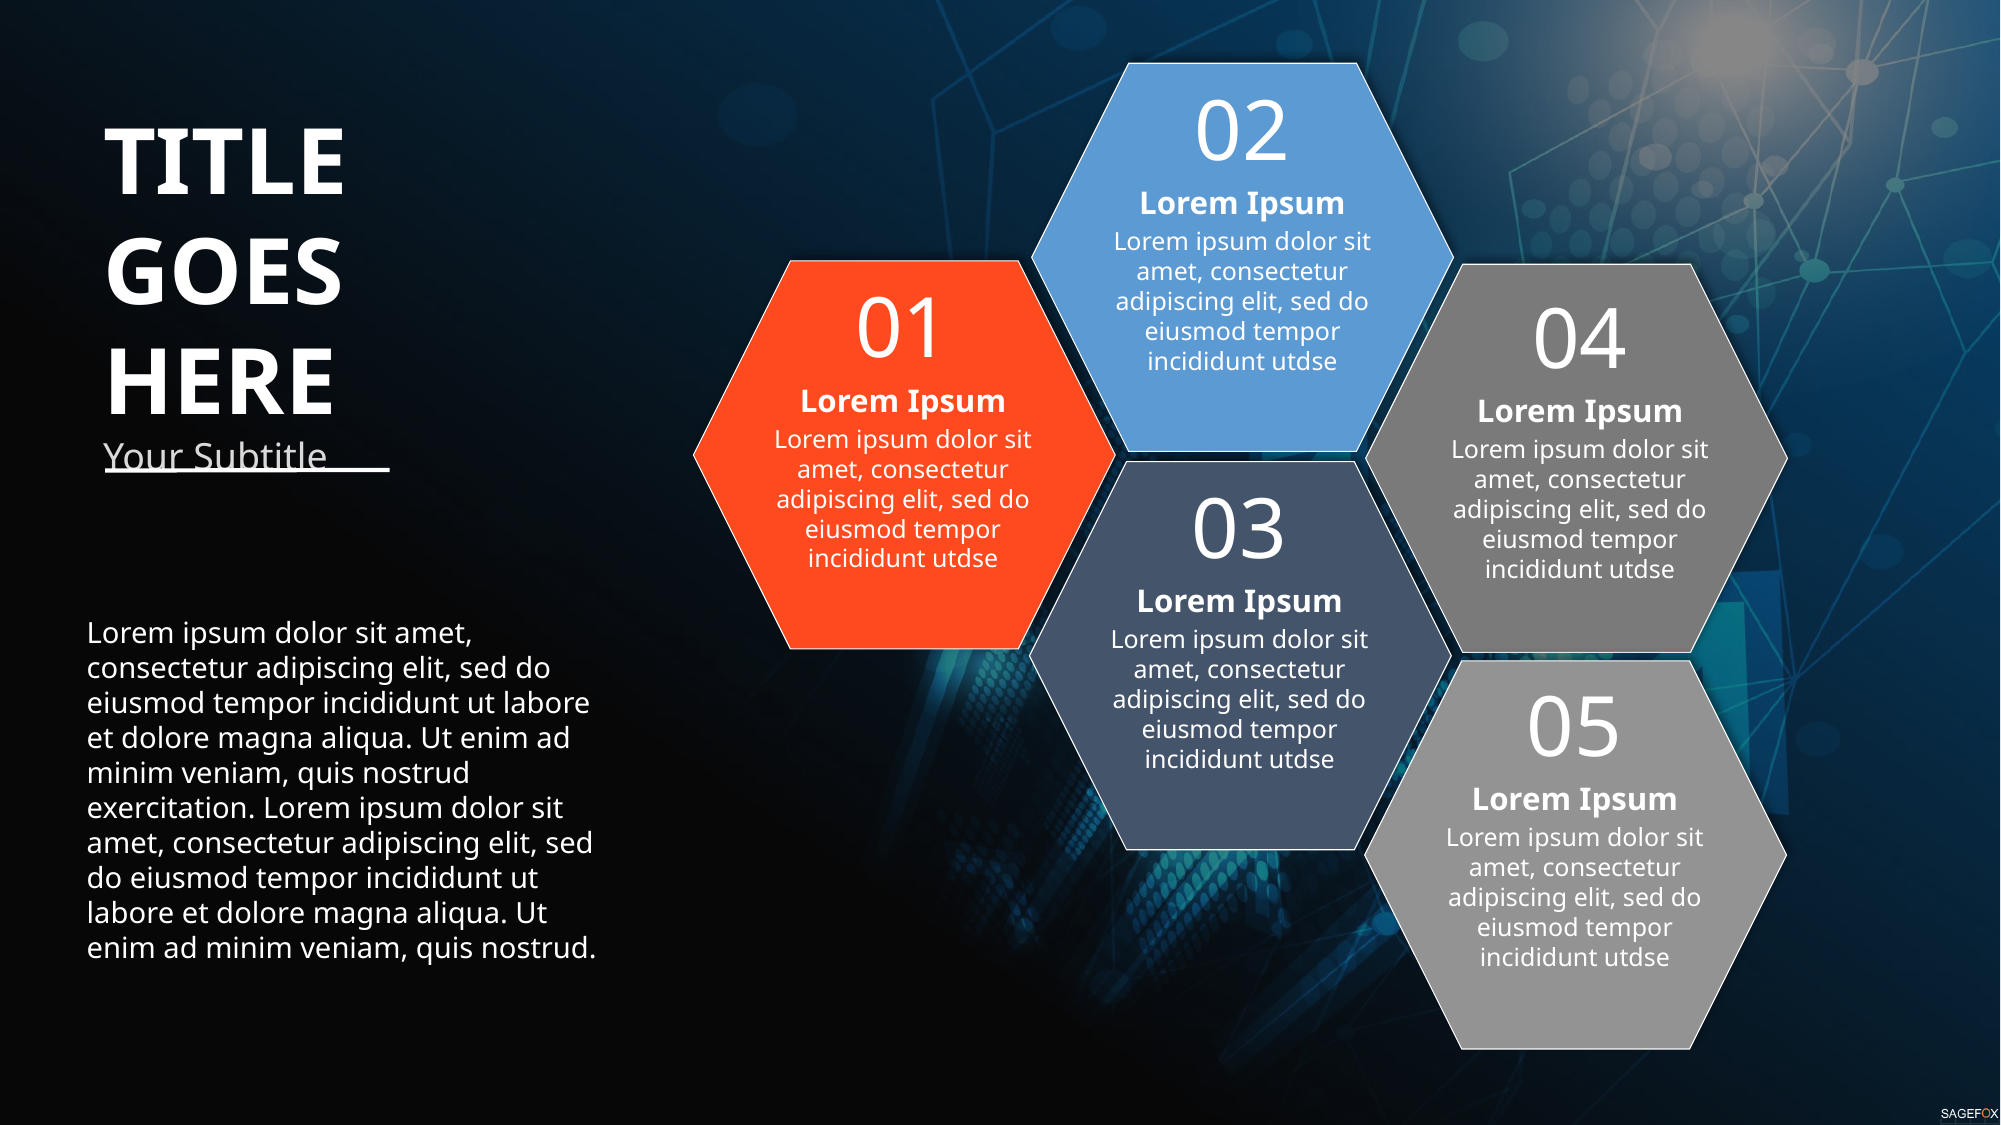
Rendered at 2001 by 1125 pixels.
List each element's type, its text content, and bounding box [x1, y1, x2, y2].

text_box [1415, 664, 1735, 950]
text_box [1028, 550, 1453, 851]
text_box TITLE GOES HERE Your Subtitle [88, 95, 574, 596]
text_box [1459, 659, 1693, 664]
text_box [1364, 347, 1737, 653]
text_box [1083, 68, 1402, 354]
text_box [1420, 276, 1740, 562]
text_box [1125, 62, 1361, 68]
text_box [743, 266, 1063, 551]
text_box [786, 259, 1022, 266]
text_box [1740, 360, 1789, 556]
picture [0, 0, 2001, 1125]
text_box [692, 348, 1117, 650]
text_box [1080, 466, 1400, 752]
text_box [1030, 151, 1455, 452]
text_box [1455, 263, 1698, 276]
text_box Lorem ipsum dolor sit amet, consectetur adipiscing elit, sed do eiusmod tempor incididunt ut labore et dolore magna aliqua. Ut enim ad minim veniam, quis nostrud exercitation. Lorem ipsum dolor sit amet, consectetur adipiscing elit, sed do eiusmod tempor incididunt ut labore et dolore magna aliqua. Ut enim ad minim veniam, quis nostrud. [71, 607, 630, 972]
text_box [1363, 749, 1788, 1051]
text_box [1123, 460, 1358, 466]
